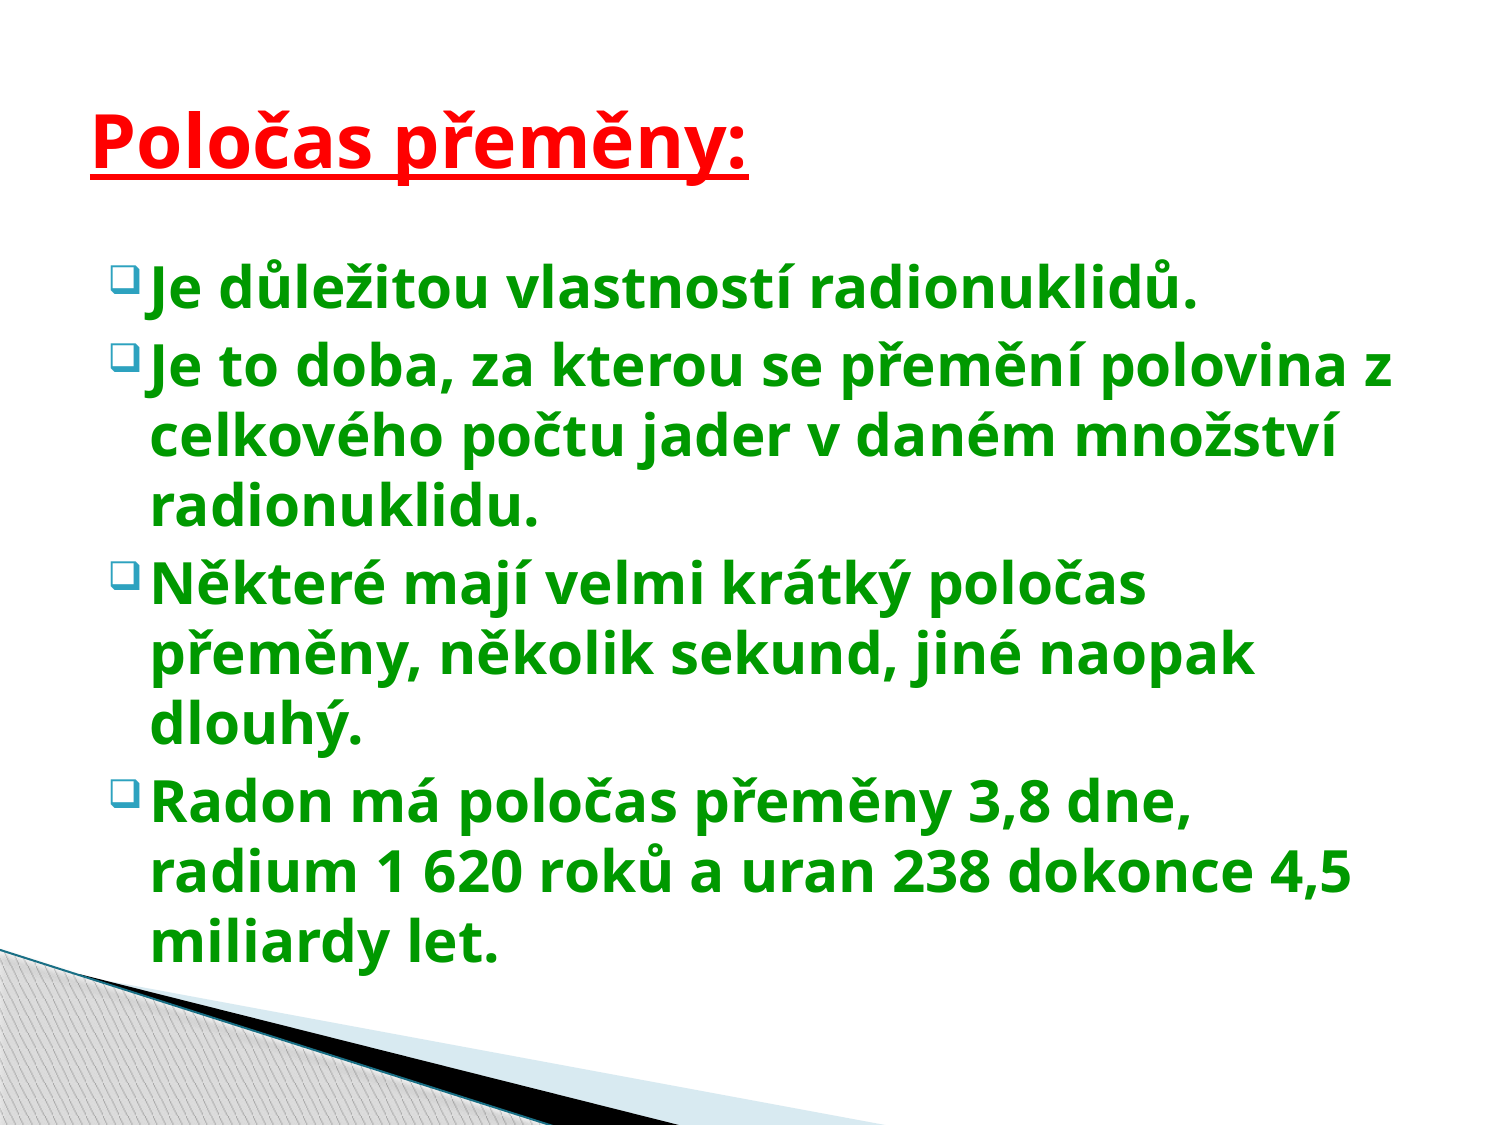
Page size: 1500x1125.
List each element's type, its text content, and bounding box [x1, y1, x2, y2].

title Poločas přeměny: [75, 45, 1425, 233]
list Je důležitou vlastností radionuklidů. Je to doba, za kterou se přemění polovina z celkového počtu jader v daném množství radionuklidu. Některé mají velmi krátký poločas přeměny, několik sekund, jiné naopak dlouhý. Radon má poločas přeměny 3,8 dne, radium 1 620 roků a uran 238 dokonce 4,5 miliardy let. [75, 243, 1425, 986]
